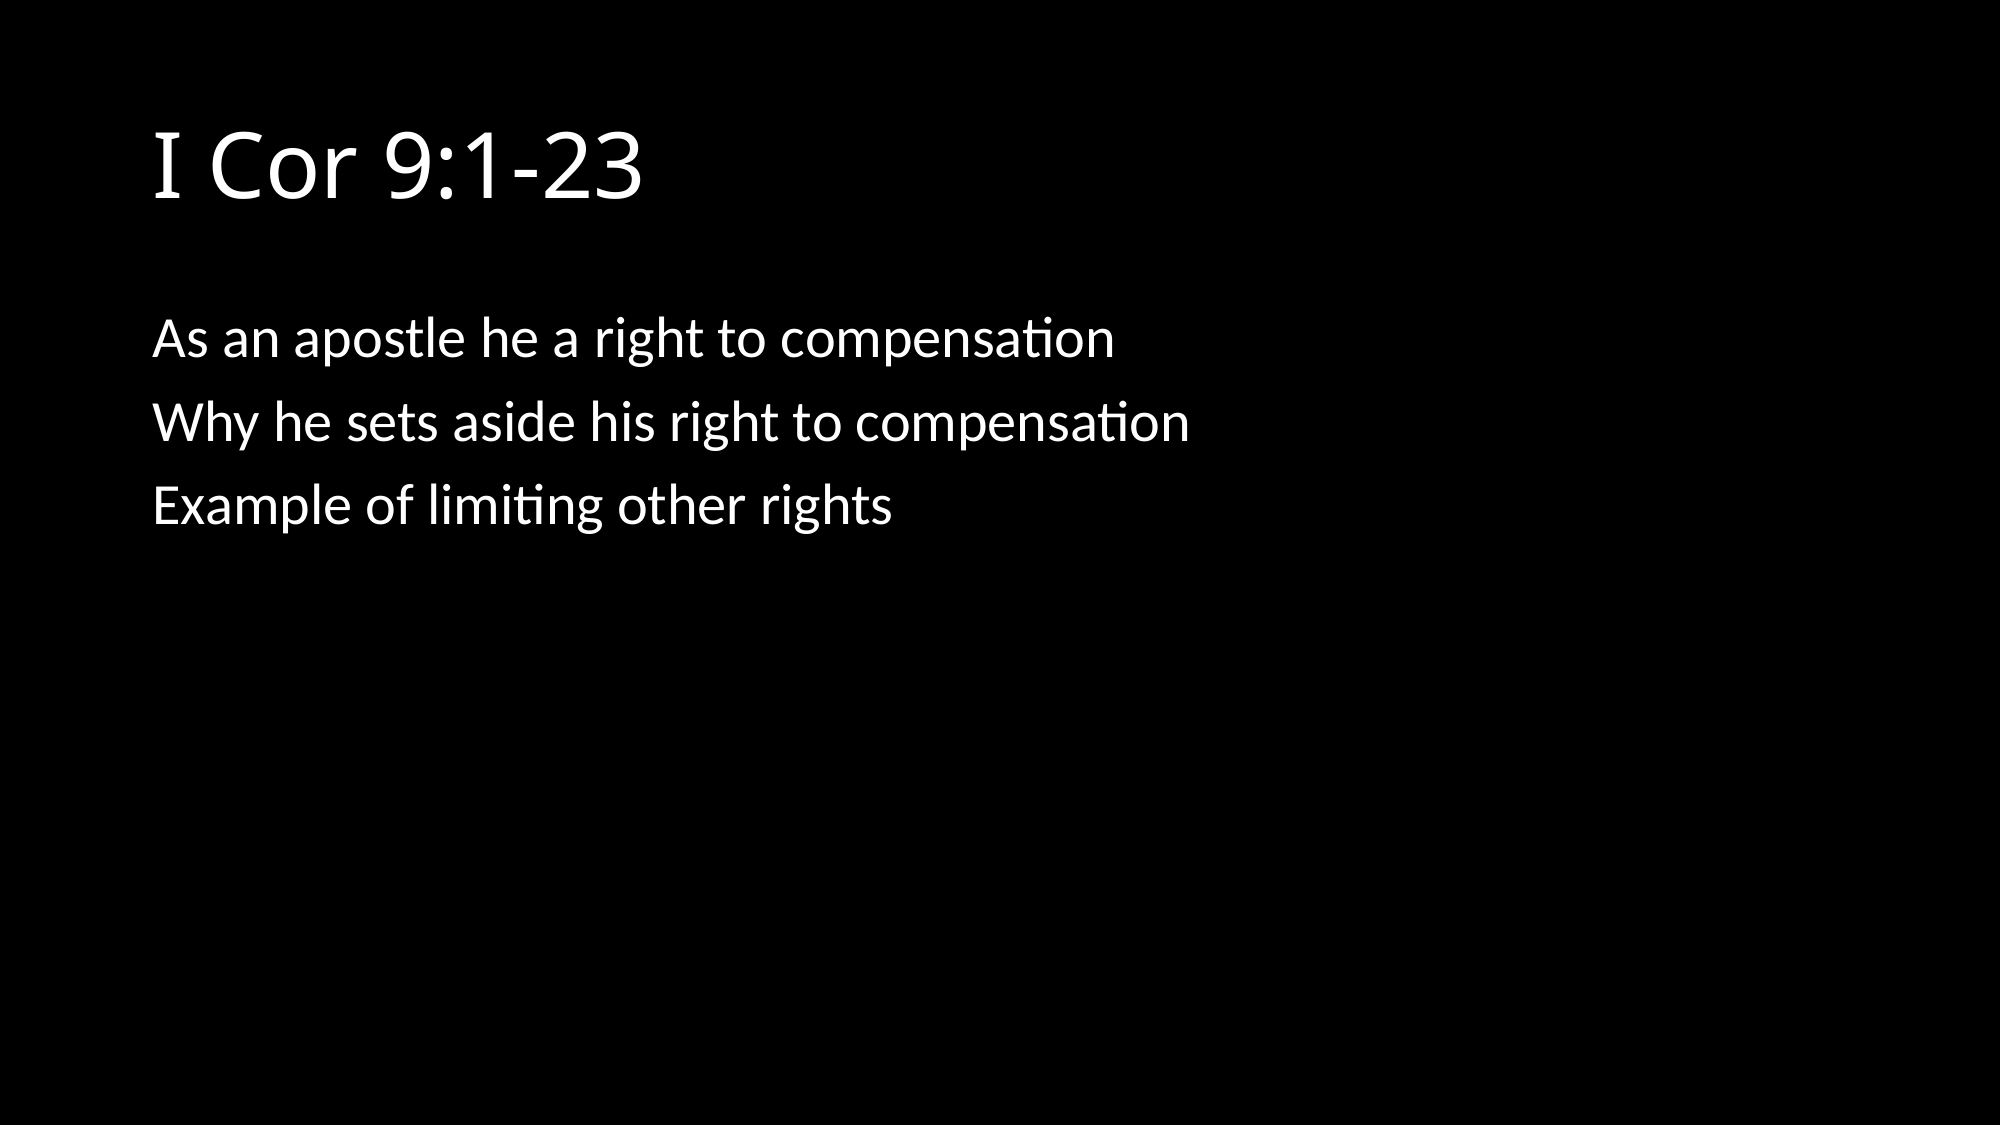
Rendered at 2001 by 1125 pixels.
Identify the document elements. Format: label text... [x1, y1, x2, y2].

list As an apostle he a right to compensation Why he sets aside his right to compensation Example of limiting other rights [137, 299, 1863, 1014]
title I Cor 9:1-23 [137, 59, 1863, 278]
